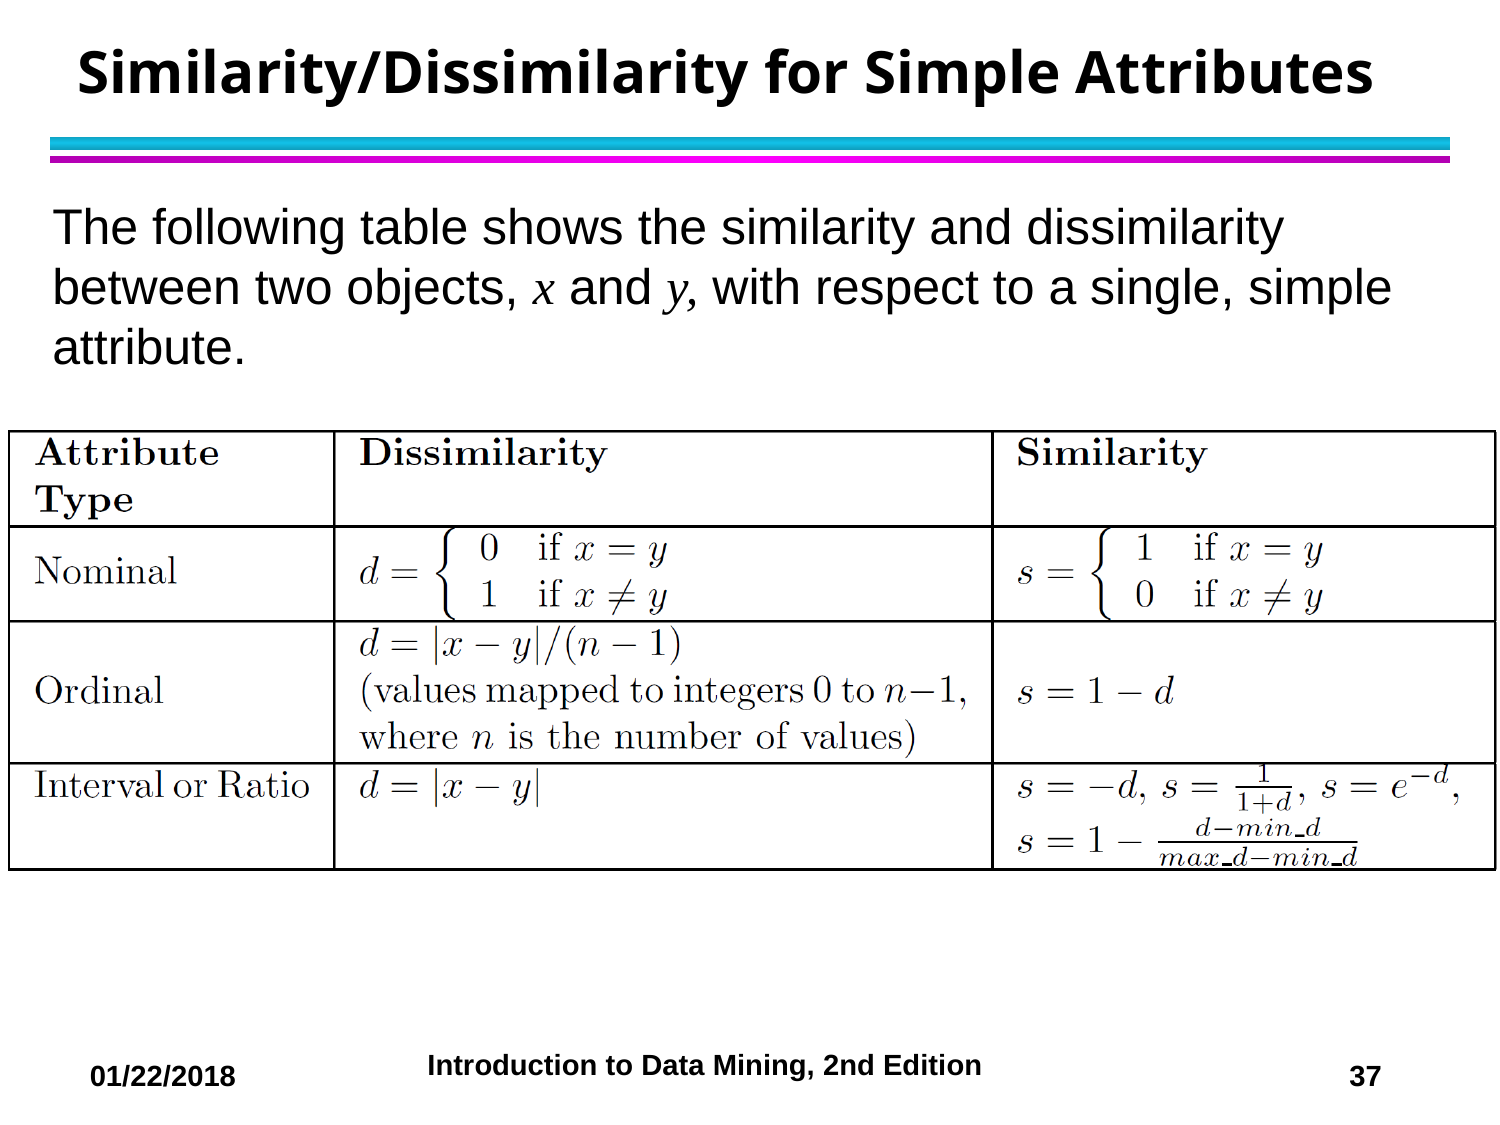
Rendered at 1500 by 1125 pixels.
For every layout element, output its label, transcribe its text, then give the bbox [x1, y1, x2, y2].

picture [0, 425, 1500, 876]
title Similarity/Dissimilarity for Simple Attributes [62, 24, 1421, 113]
text_box The following table shows the similarity and dissimilarity between two objects, x and y, with respect to a single, simple attribute. [37, 187, 1463, 383]
